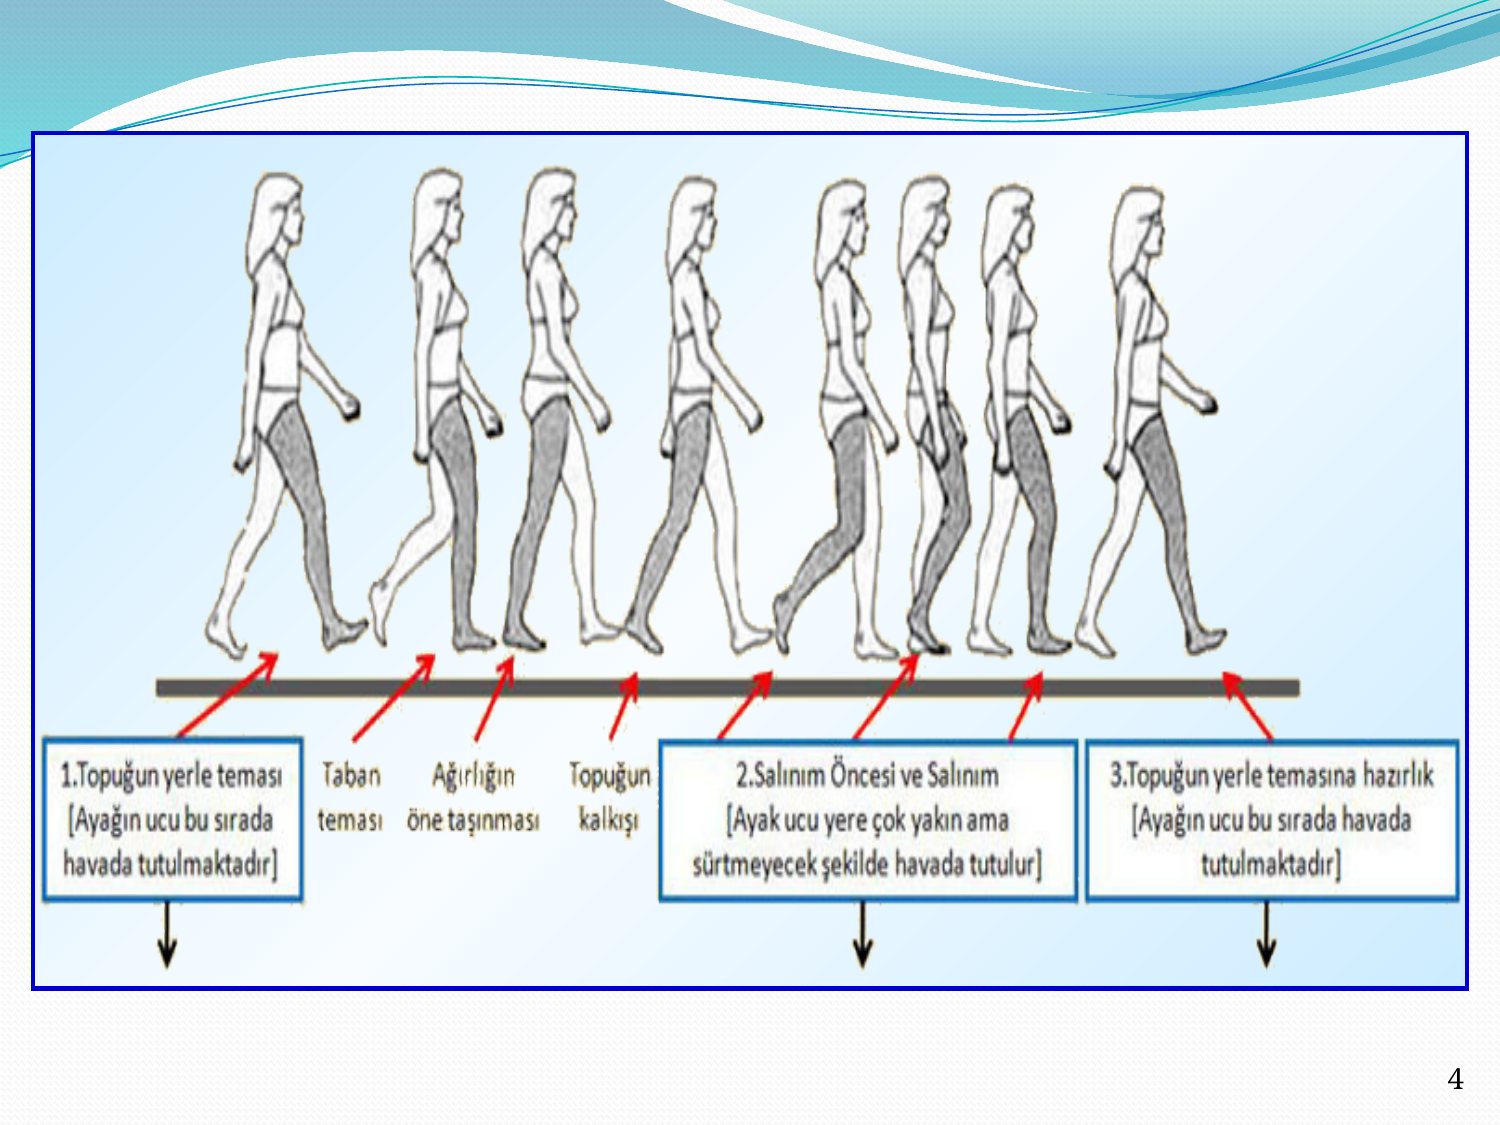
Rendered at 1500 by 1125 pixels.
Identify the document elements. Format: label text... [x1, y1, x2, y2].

text_box 4 [1128, 1029, 1479, 1108]
picture [34, 135, 1465, 987]
